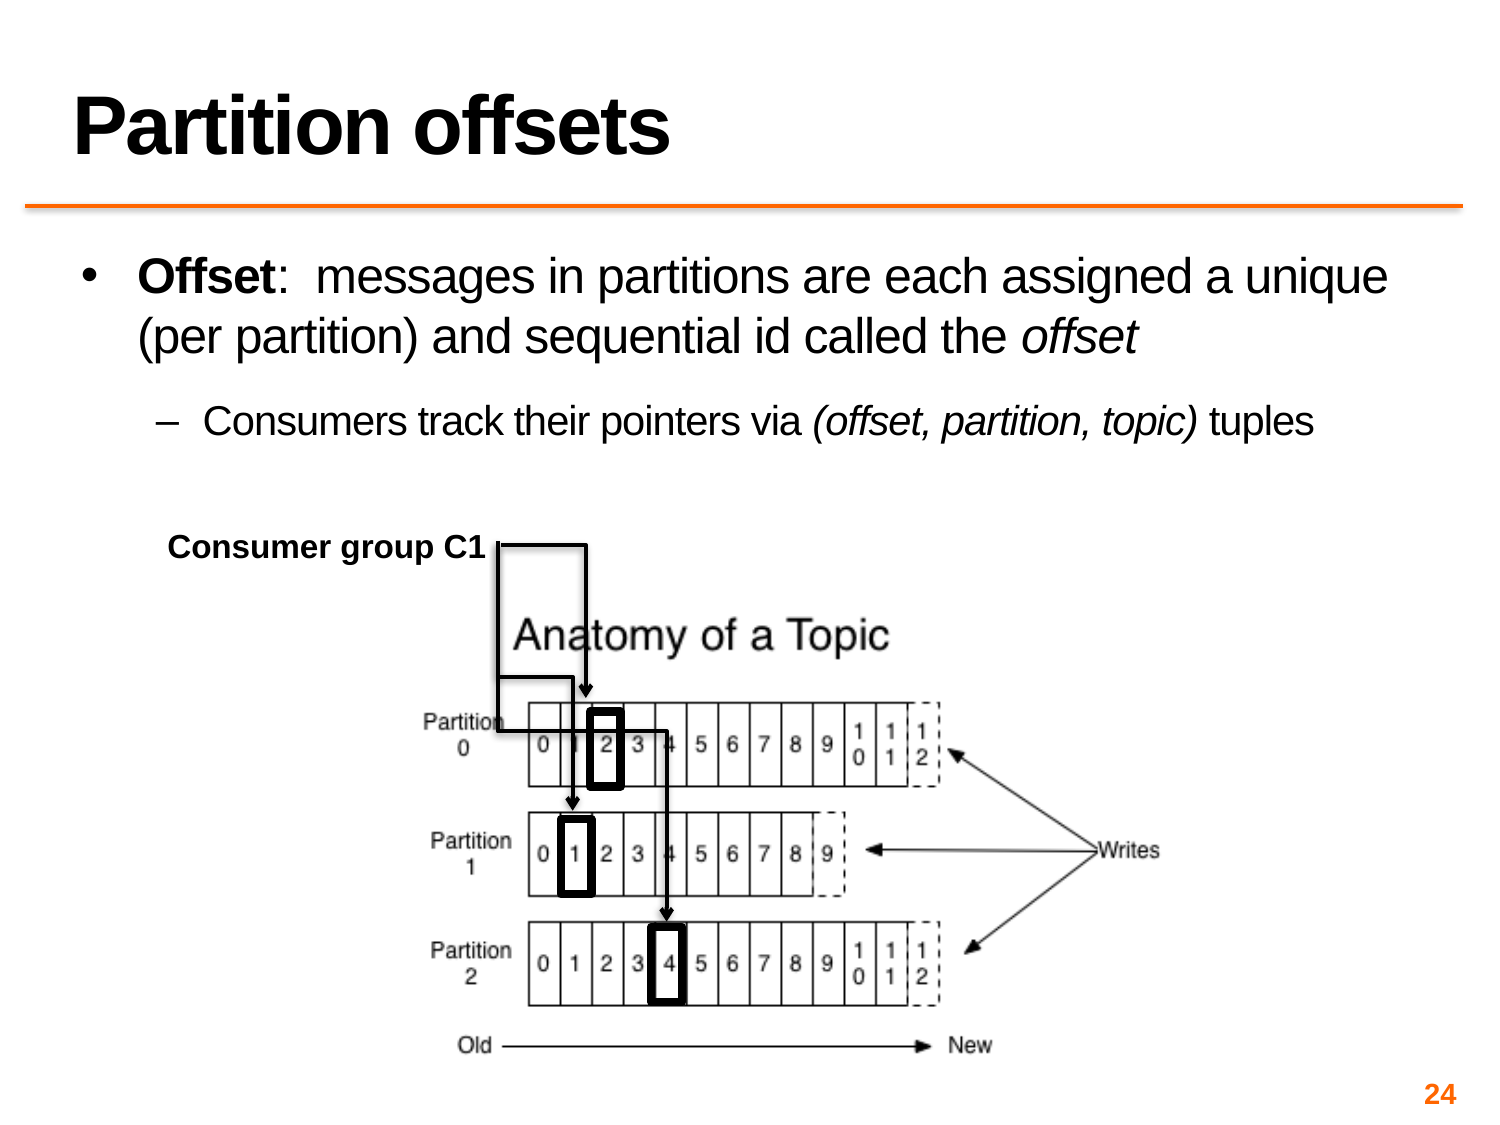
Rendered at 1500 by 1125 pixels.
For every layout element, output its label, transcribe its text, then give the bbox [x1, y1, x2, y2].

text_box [150, 517, 683, 1003]
picture [406, 589, 1179, 1086]
list Offset: messages in partitions are each assigned a unique (per partition) and sequential id called the offset Consumers track their pointers via (offset, partition, topic) tuples [74, 237, 1426, 1040]
slide_number 24 [1112, 1074, 1463, 1110]
title Partition offsets [57, 2, 1463, 178]
